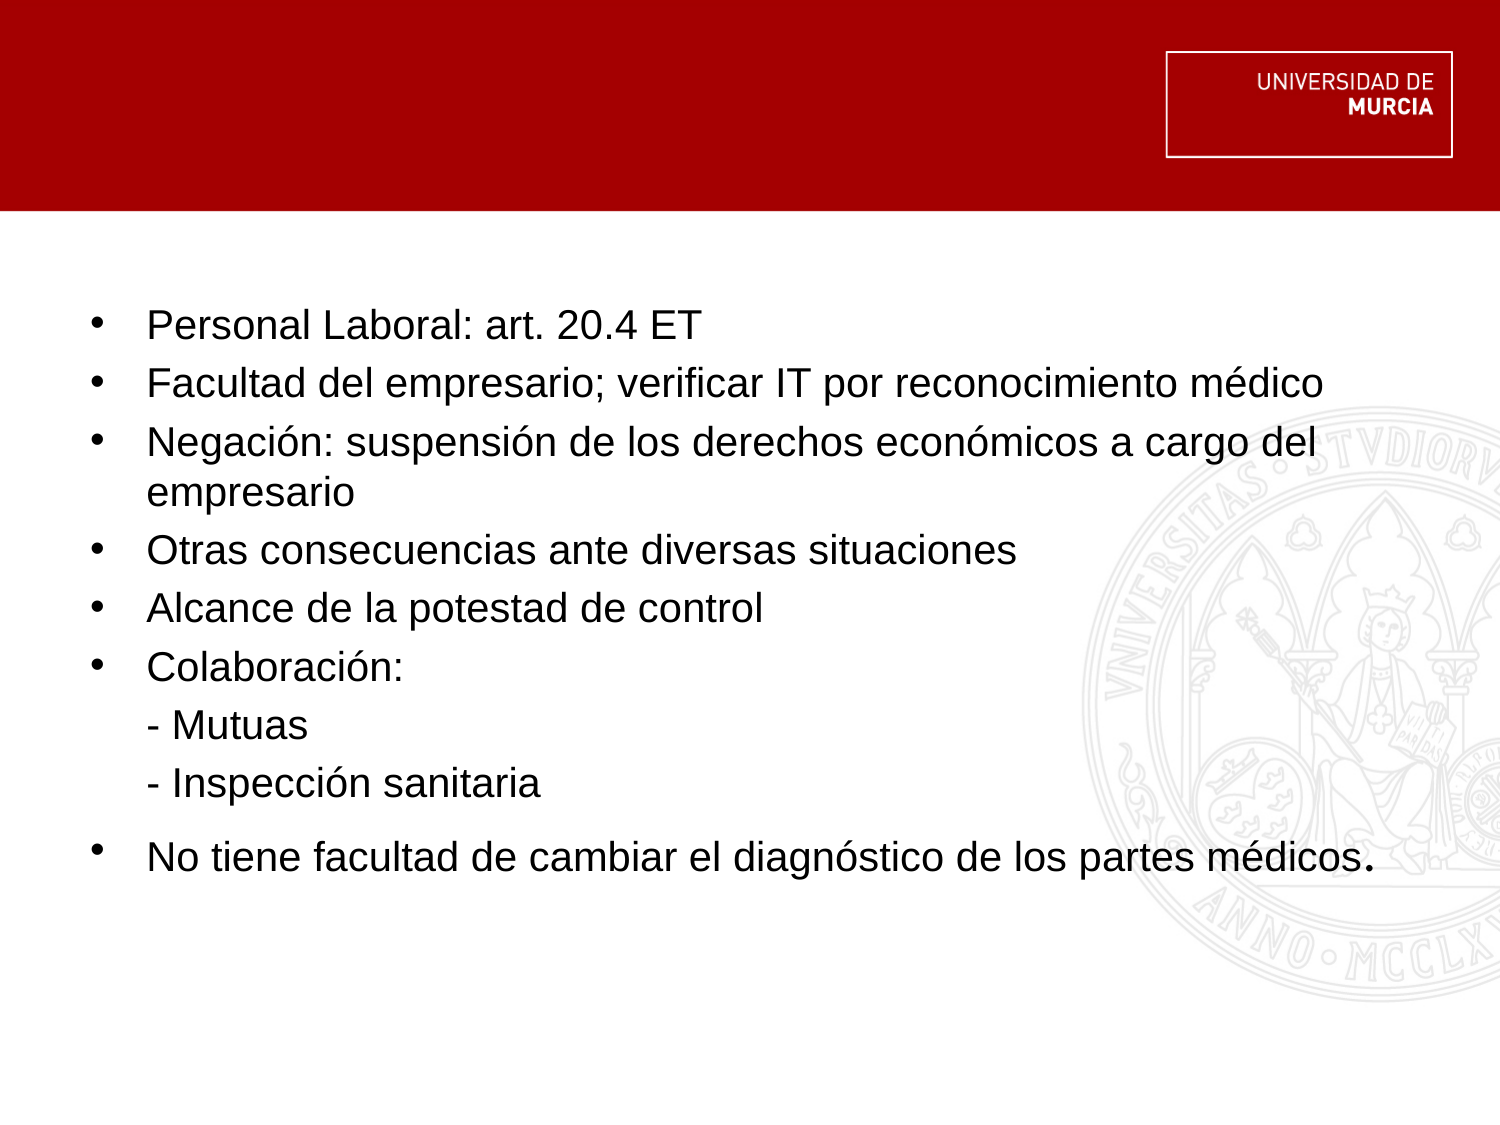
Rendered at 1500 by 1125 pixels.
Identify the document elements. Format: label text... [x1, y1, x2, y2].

list Personal Laboral: art. 20.4 ET Facultad del empresario; verificar IT por reconocimiento médico Negación: suspensión de los derechos económicos a cargo del empresario Otras consecuencias ante diversas situaciones Alcance de la potestad de control Colaboración: - Mutuas - Inspección sanitaria No tiene facultad de cambiar el diagnóstico de los partes médicos. [74, 231, 1426, 1012]
picture [0, 0, 1500, 1125]
